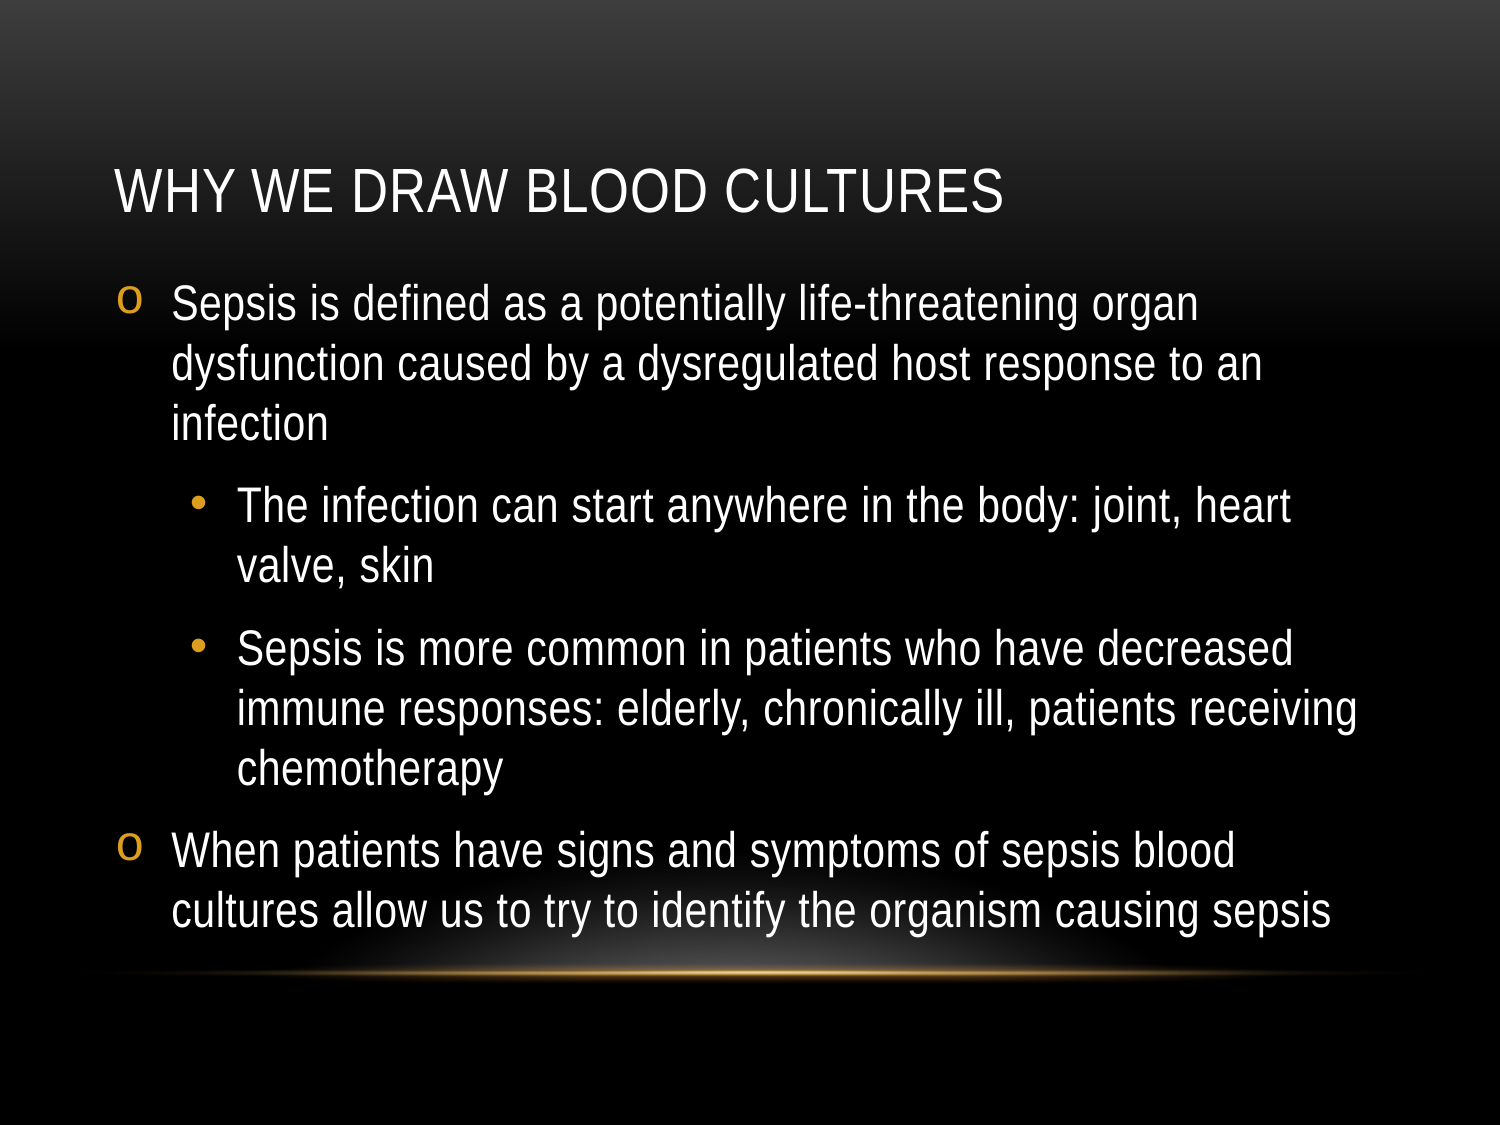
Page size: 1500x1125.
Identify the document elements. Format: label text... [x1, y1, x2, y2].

title Why we draw blood cultures [99, 45, 1400, 233]
list Sepsis is defined as a potentially life-threatening organ dysfunction caused by a dysregulated host response to an infection The infection can start anywhere in the body: joint, heart valve, skin Sepsis is more common in patients who have decreased immune responses: elderly, chronically ill, patients receiving chemotherapy When patients have signs and symptoms of sepsis blood cultures allow us to try to identify the organism causing sepsis [99, 262, 1400, 938]
picture [0, 0, 1500, 1125]
